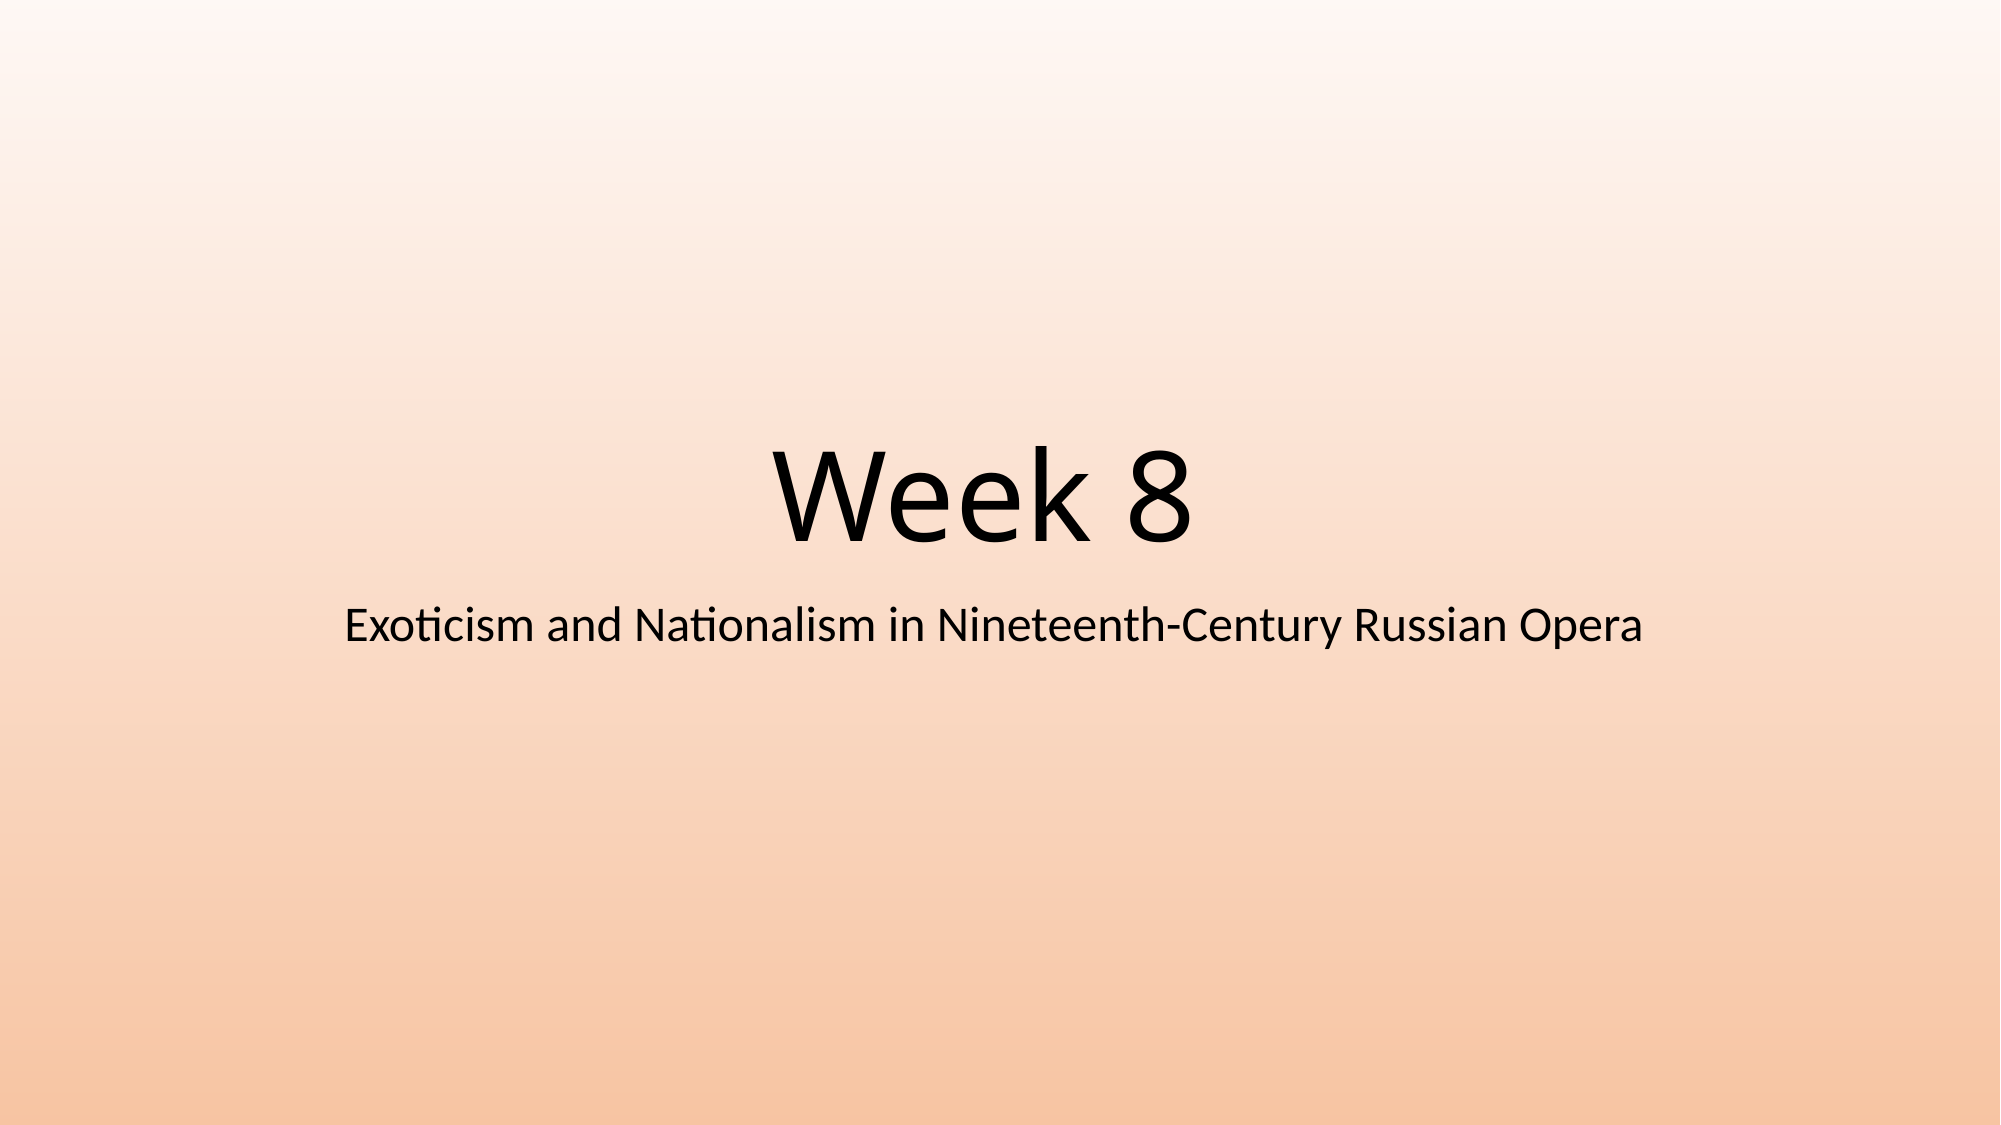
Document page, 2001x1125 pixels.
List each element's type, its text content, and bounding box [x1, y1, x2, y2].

subtitle Exoticism and Nationalism in Nineteenth-Century Russian Opera [249, 590, 1750, 863]
title Week 8 [249, 184, 1750, 576]
